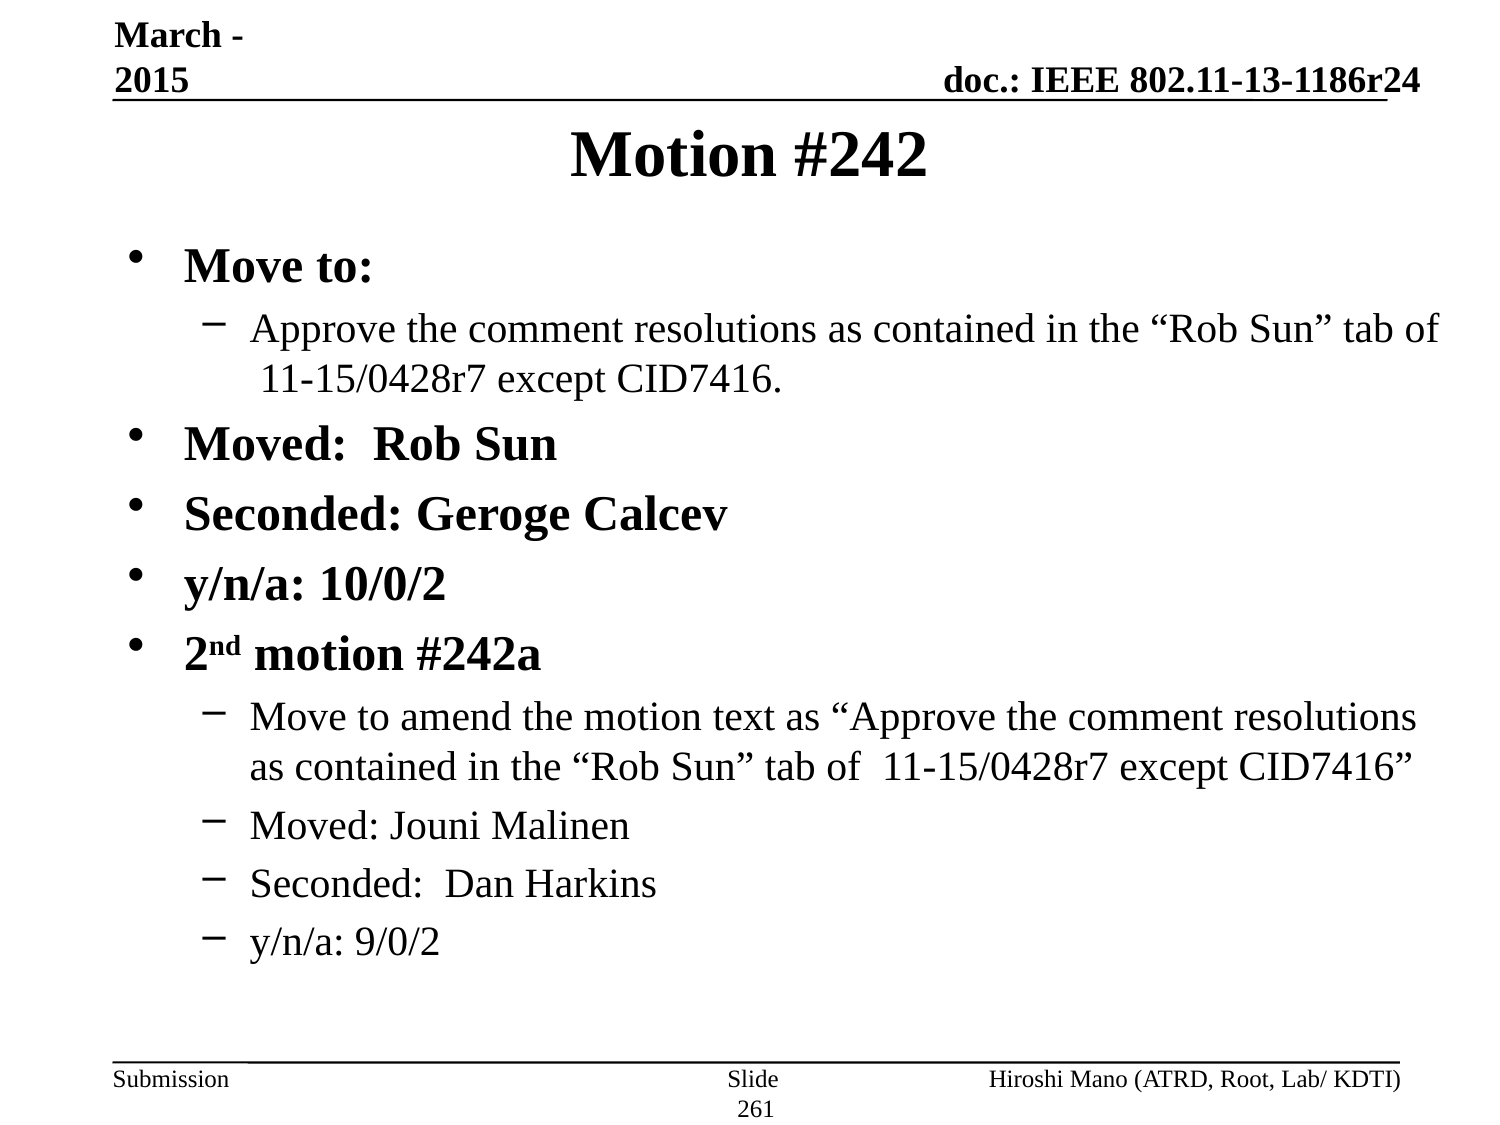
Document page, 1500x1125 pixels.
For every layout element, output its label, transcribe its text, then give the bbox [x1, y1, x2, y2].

title Motion #242 [112, 112, 1388, 188]
slide_number March -2015 [114, 54, 273, 101]
list Move to: Approve the comment resolutions as contained in the “Rob Sun” tab of 11-15/0428r7 except CID7416. Moved: Rob Sun Seconded: Geroge Calcev y/n/a: 10/0/2 2nd motion #242a Move to amend the motion text as “Approve the comment resolutions as contained in the “Rob Sun” tab of 11-15/0428r7 except CID7416” Moved: Jouni Malinen Seconded: Dan Harkins y/n/a: 9/0/2 ` [112, 224, 1463, 1125]
footer Hiroshi Mano (ATRD, Root, Lab/ KDTI) [984, 1061, 1402, 1093]
slide_number Slide 261 [712, 1061, 800, 1093]
